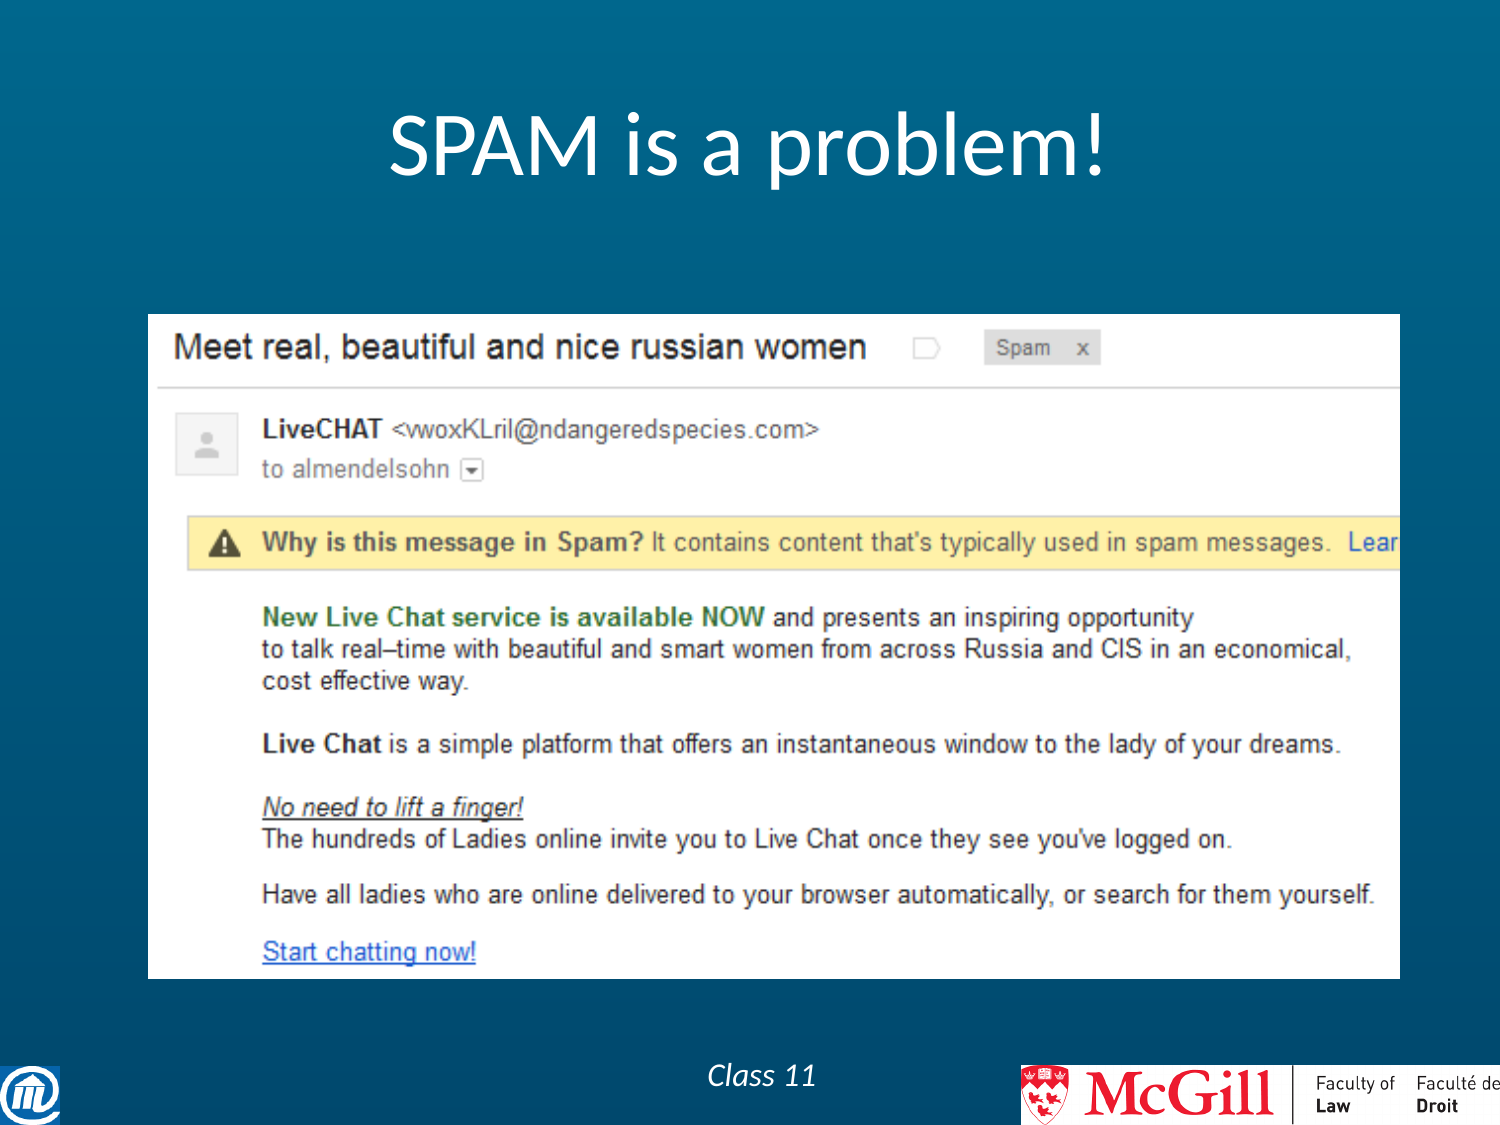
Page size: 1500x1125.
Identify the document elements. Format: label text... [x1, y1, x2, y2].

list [148, 314, 1400, 979]
title SPAM is a problem! [75, 45, 1425, 233]
footer Class 11 [490, 1042, 1034, 1103]
picture [0, 1067, 59, 1125]
picture [1022, 1066, 1500, 1125]
